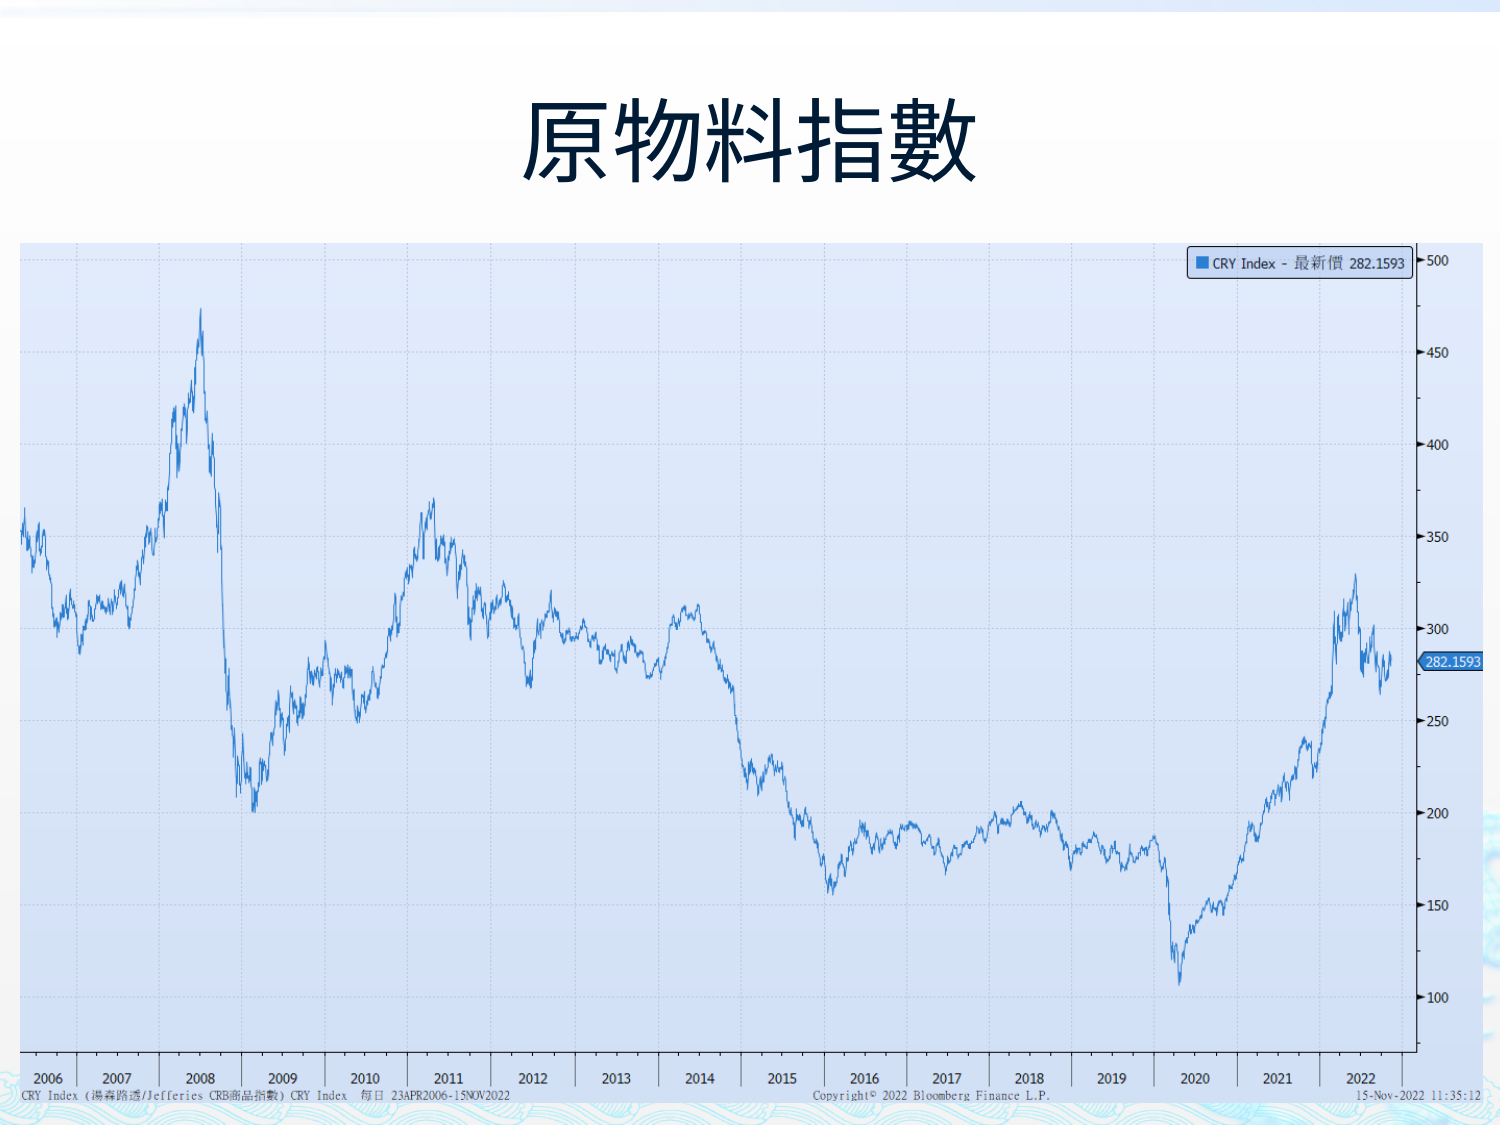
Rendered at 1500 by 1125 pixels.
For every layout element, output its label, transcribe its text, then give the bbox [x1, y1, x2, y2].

title 原物料指數 [75, 45, 1425, 233]
picture [20, 243, 1483, 1104]
